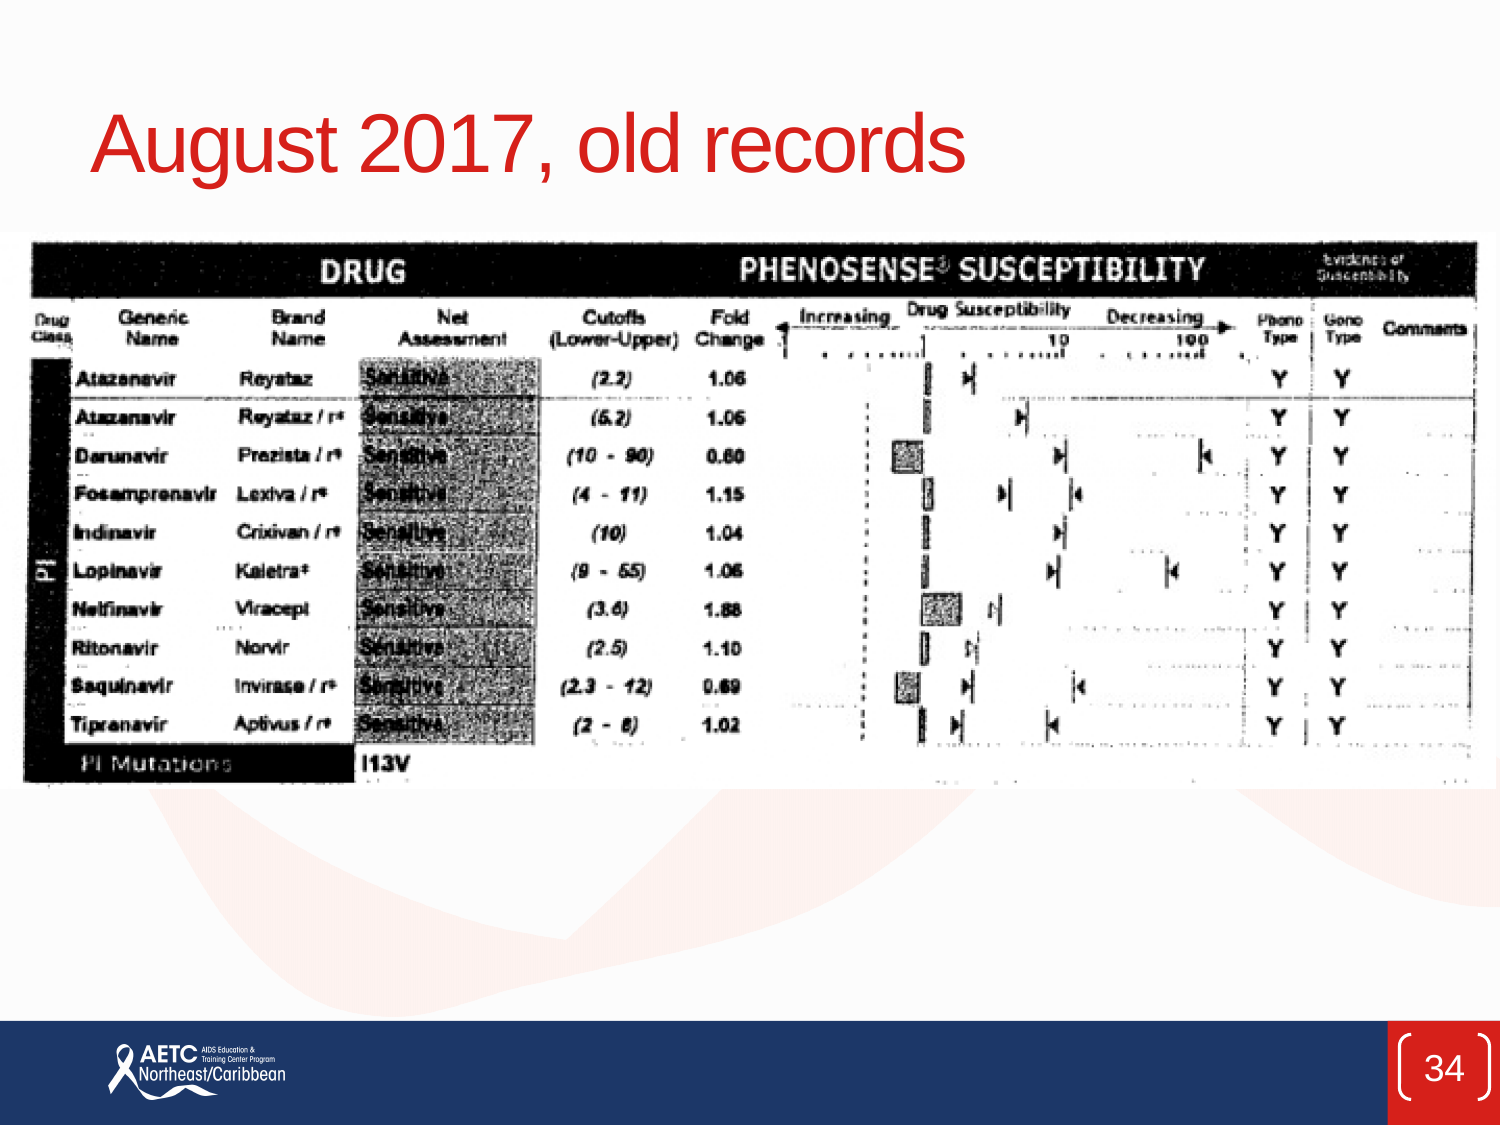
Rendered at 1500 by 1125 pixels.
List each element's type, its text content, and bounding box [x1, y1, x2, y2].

picture [0, 0, 1500, 1017]
slide_number 34 [1397, 1032, 1492, 1101]
picture [108, 1044, 285, 1100]
title August 2017, old records [75, 45, 1440, 225]
